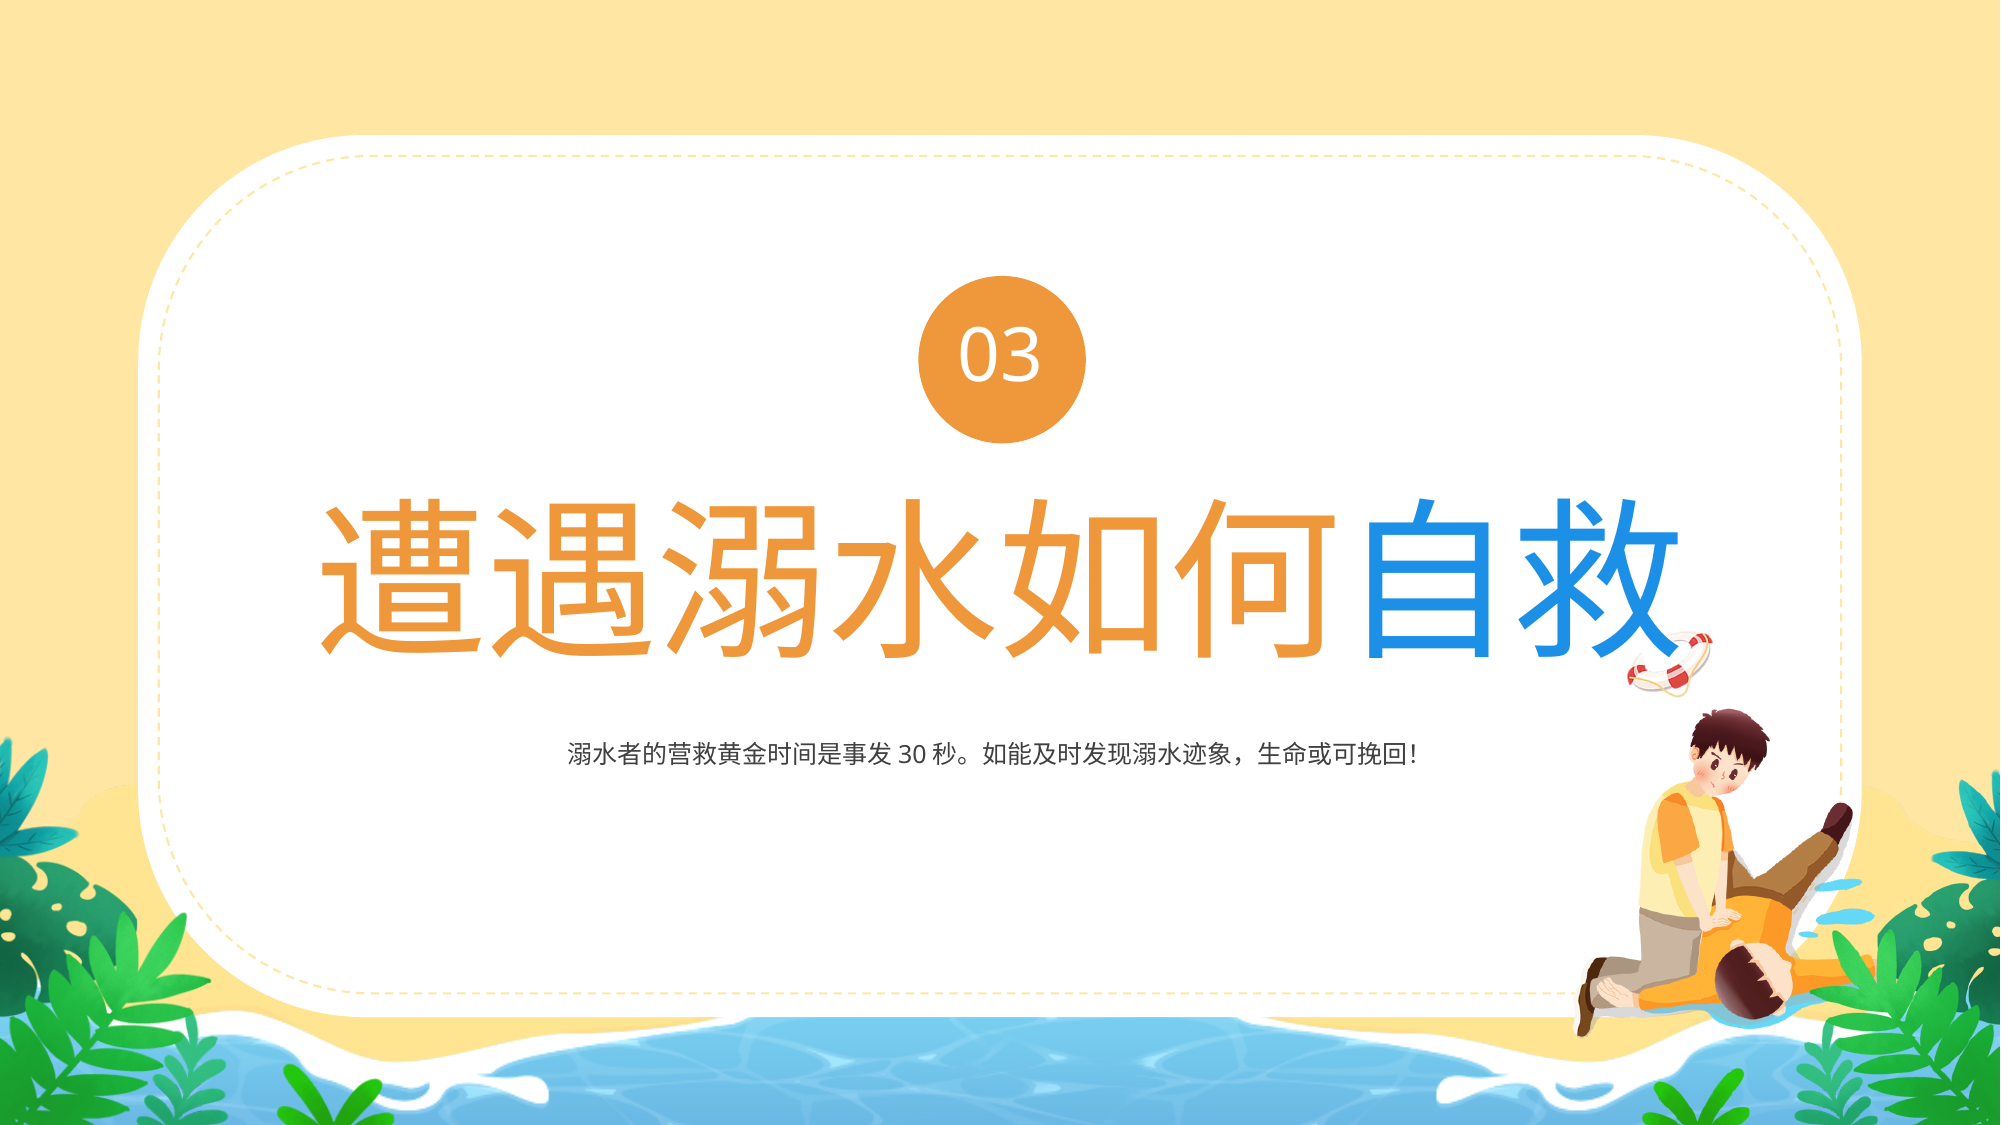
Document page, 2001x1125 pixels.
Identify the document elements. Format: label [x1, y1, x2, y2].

text_box [138, 443, 1862, 727]
text_box [516, 727, 1531, 1018]
text_box [885, 275, 1115, 443]
text_box [138, 135, 1862, 443]
picture [0, 648, 2000, 1125]
